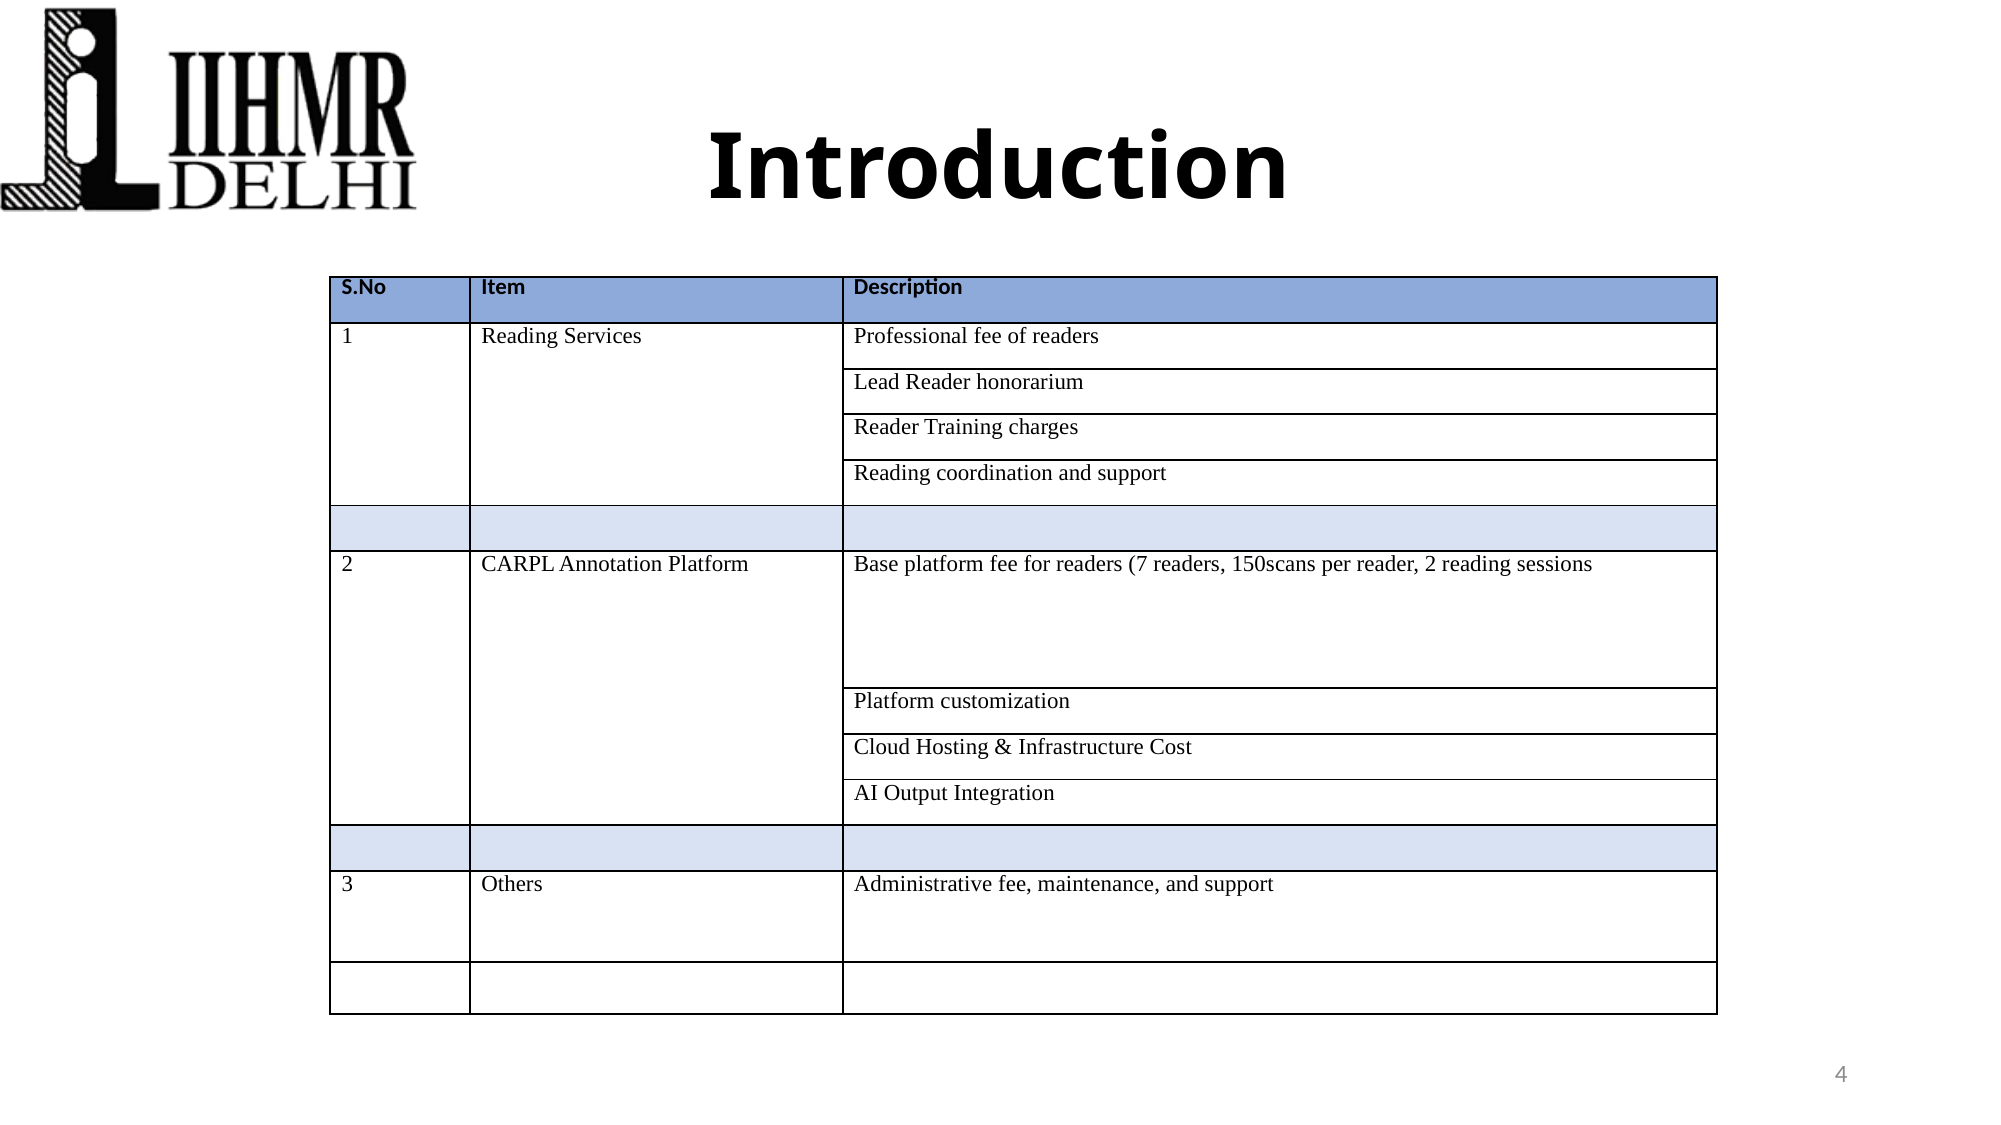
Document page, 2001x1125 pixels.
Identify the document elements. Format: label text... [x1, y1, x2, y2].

table_cell [471, 506, 842, 550]
slide_number 4 [1412, 1042, 1863, 1103]
table_cell [331, 826, 469, 870]
table_cell [471, 963, 842, 1013]
table_cell [331, 506, 469, 550]
table_header S.No [331, 278, 469, 322]
table_cell [844, 963, 1716, 1013]
table_header Item [471, 278, 842, 322]
table_cell 3 [331, 872, 469, 961]
picture [0, 3, 443, 213]
table_cell Reading Services [471, 324, 842, 505]
table_cell Cloud Hosting & Infrastructure Cost [844, 735, 1716, 779]
table_cell Reading coordination and support [844, 461, 1716, 505]
table_cell AI Output Integration [844, 780, 1716, 824]
table_cell Others [471, 872, 842, 961]
table_cell Platform customization [844, 689, 1716, 733]
table_cell [471, 826, 842, 870]
table_cell [844, 506, 1716, 550]
table_cell CARPL Annotation Platform [471, 552, 842, 824]
table_cell 1 [331, 324, 469, 505]
table_cell 2 [331, 552, 469, 824]
table_cell Base platform fee for readers (7 readers, 150scans per reader, 2 reading sessions [844, 552, 1716, 687]
table_cell [844, 826, 1716, 870]
table_cell Administrative fee, maintenance, and support [844, 872, 1716, 961]
table_cell Lead Reader honorarium [844, 370, 1716, 413]
table_header Description [844, 278, 1716, 322]
title Introduction [137, 59, 1863, 278]
table_cell Reader Training charges [844, 415, 1716, 459]
table_cell Professional fee of readers [844, 324, 1716, 368]
table_cell [331, 963, 469, 1013]
